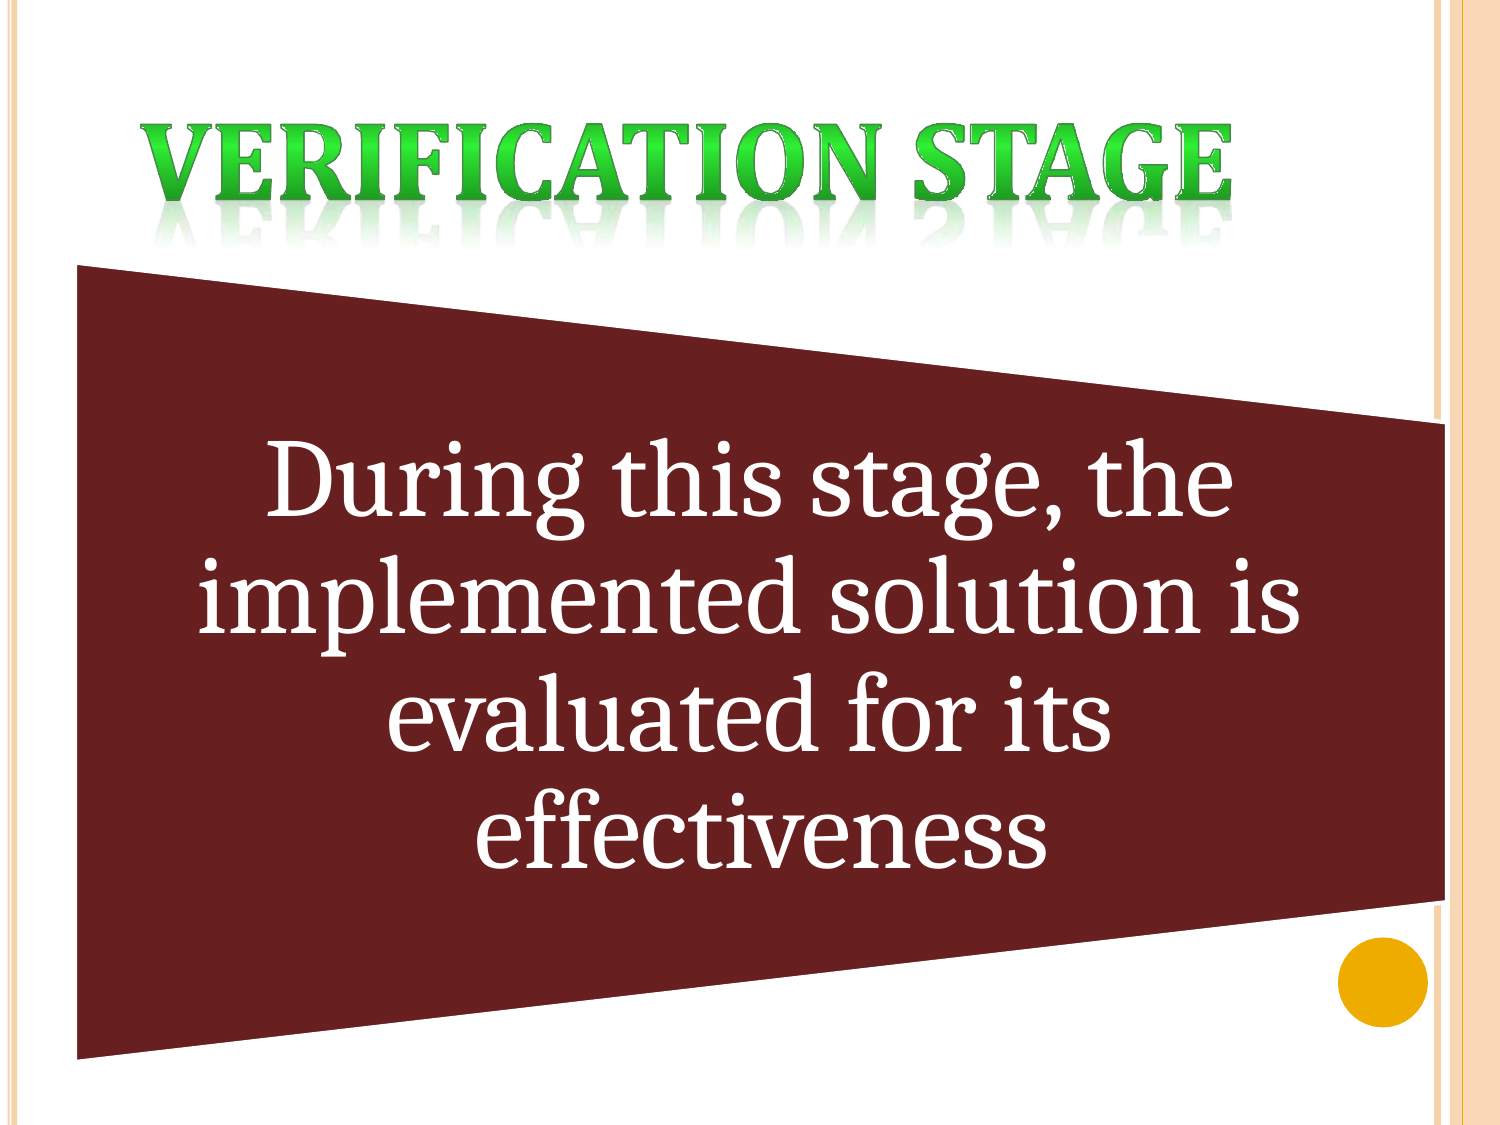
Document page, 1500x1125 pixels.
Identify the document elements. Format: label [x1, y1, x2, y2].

text_box [72, 260, 1450, 1065]
text_box [139, 122, 1233, 250]
